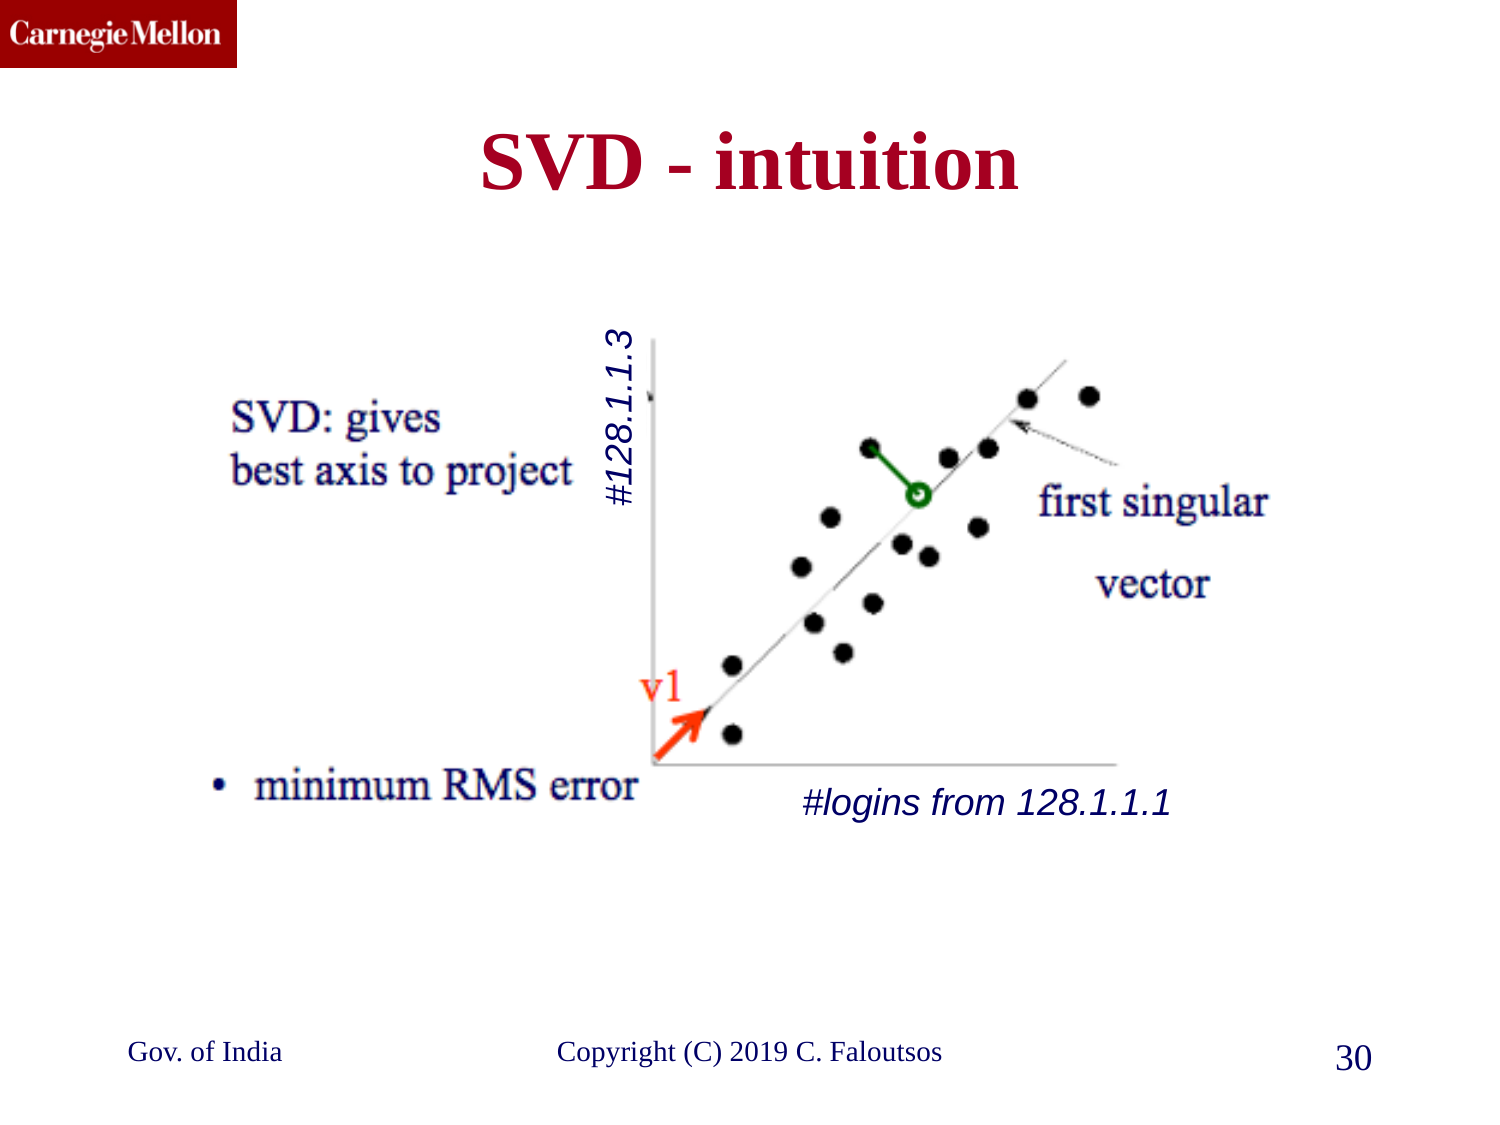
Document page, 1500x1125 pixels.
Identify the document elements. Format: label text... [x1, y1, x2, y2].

slide_number 30 [1074, 1024, 1388, 1101]
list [211, 315, 1296, 887]
picture [0, 0, 237, 68]
footer Copyright (C) 2019 C. Faloutsos [512, 1024, 988, 1101]
title SVD - intuition [112, 99, 1388, 213]
slide_number Gov. of India [112, 1024, 426, 1101]
